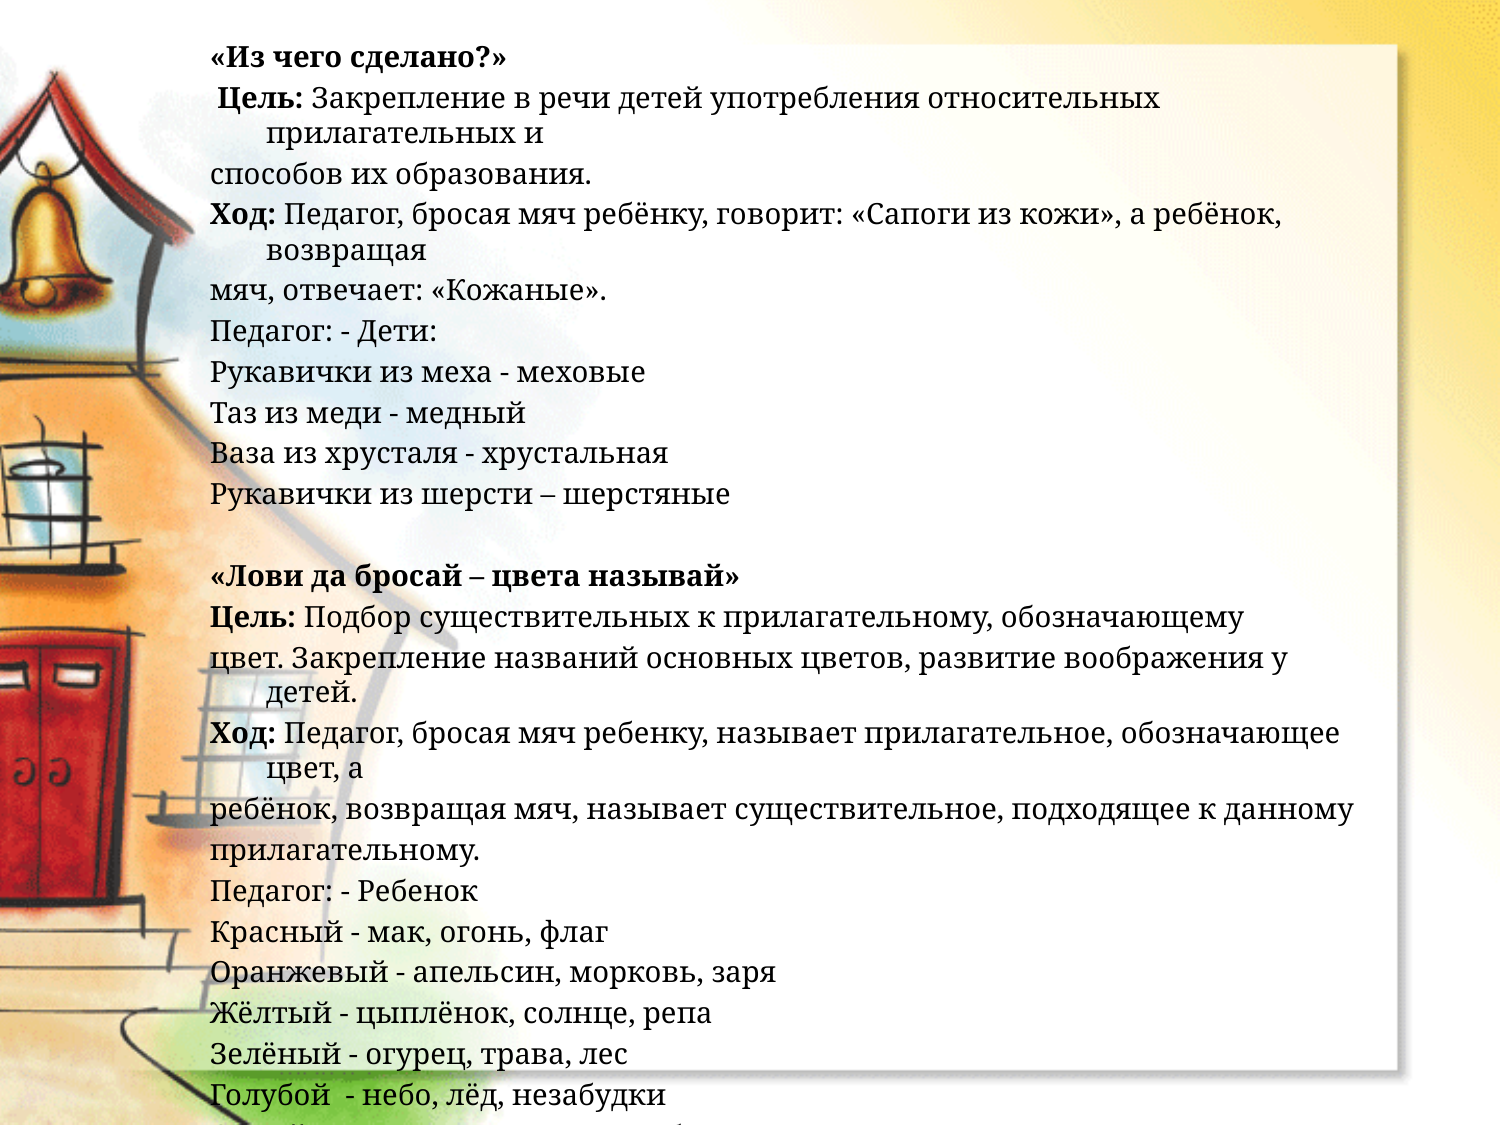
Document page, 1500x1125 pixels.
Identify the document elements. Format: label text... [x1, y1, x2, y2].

picture [0, 0, 1500, 1125]
list «Из чего сделано?» Цель: Закрепление в речи детей употребления относительных прилагательных и способов их образования. Ход: Педагог, бросая мяч ребёнку, говорит: «Сапоги из кожи», а ребёнок, возвращая мяч, отвечает: «Кожаные». Педагог: - Дети: Рукавички из меха - меховые Таз из меди - медный Ваза из хрусталя - хрустальная Рукавички из шерсти – шерстяные «Лови да бросай – цвета называй» Цель: Подбор существительных к прилагательному, обозначающему цвет. Закрепление названий основных цветов, развитие воображения у детей. Ход: Педагог, бросая мяч ребенку, называет прилагательное, обозначающее цвет, а ребёнок, возвращая мяч, называет существительное, подходящее к данному прилагательному. Педагог: - Ребенок Красный - мак, огонь, флаг Оранжевый - апельсин, морковь, заря Жёлтый - цыплёнок, солнце, репа Зелёный - огурец, трава, лес Голубой - небо, лёд, незабудки Синий - колокольчик, море, небо Фиолетовый - слива, сирень, сумерки [194, 30, 1400, 1095]
